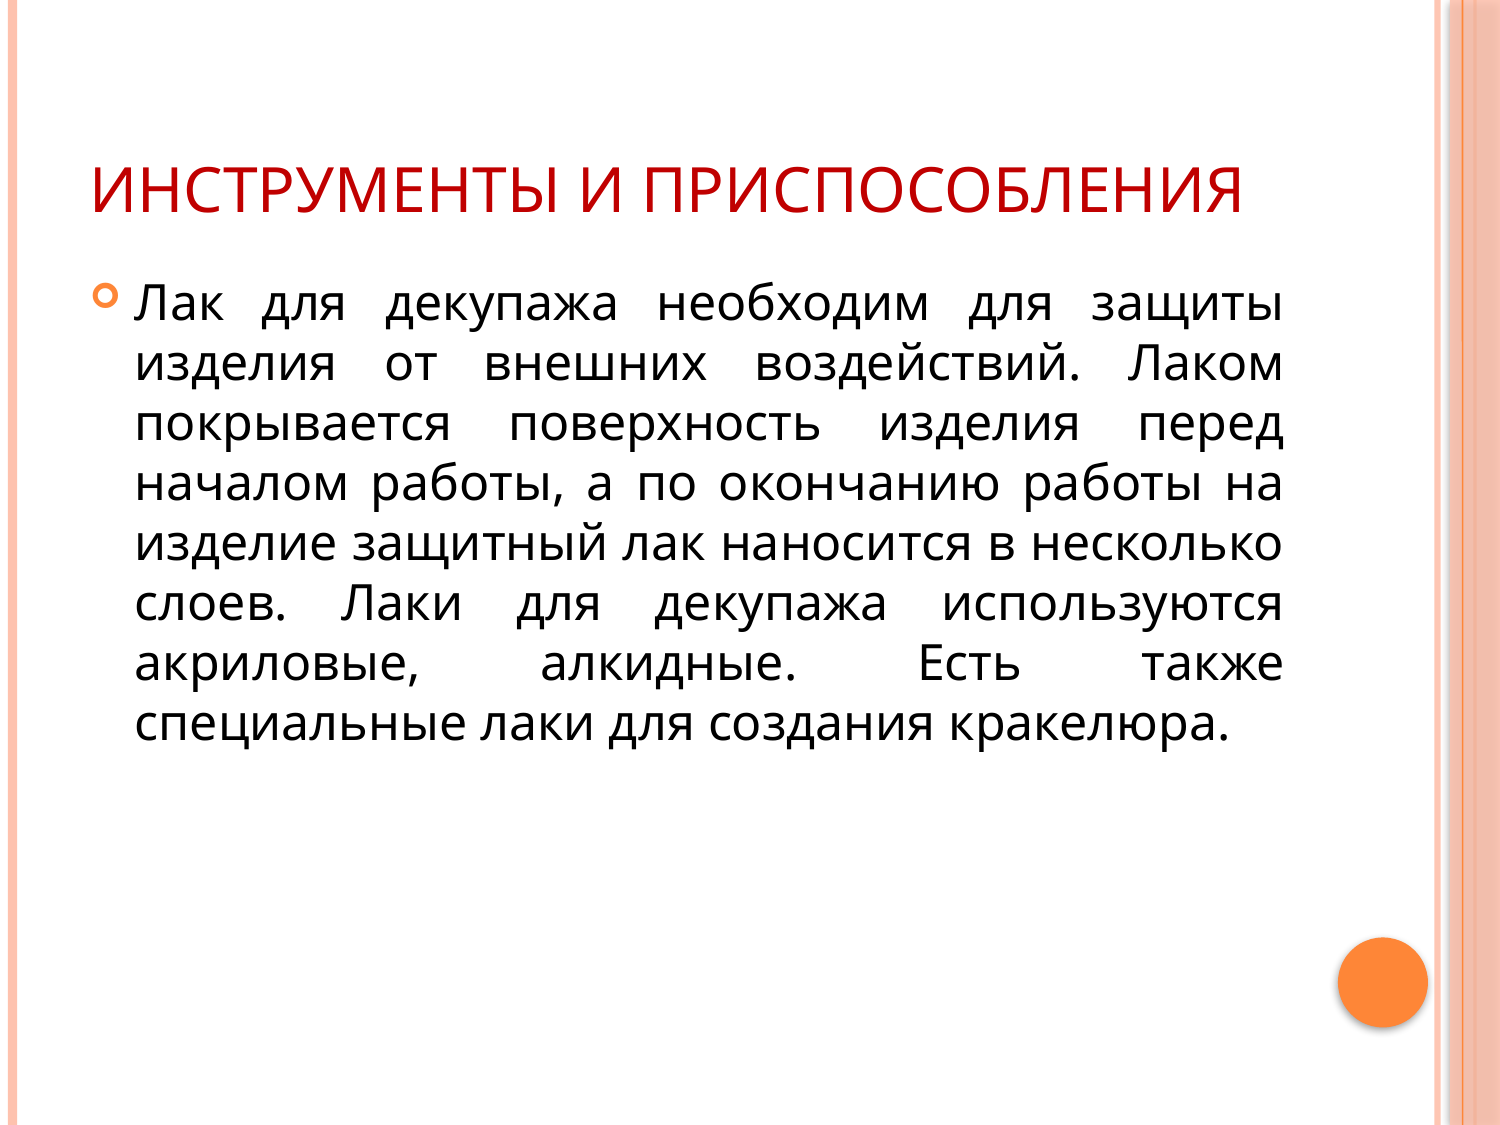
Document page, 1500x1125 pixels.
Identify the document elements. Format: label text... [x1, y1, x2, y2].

list Лак для декупажа необходим для защиты изделия от внешних воздействий. Лаком покрывается поверхность изделия перед началом работы, а по окончанию работы на изделие защитный лак наносится в несколько слоев. Лаки для декупажа используются акриловые, алкидные. Есть также специальные лаки для создания кракелюра. [75, 262, 1300, 1062]
title Инструменты и приспособления [75, 45, 1300, 233]
